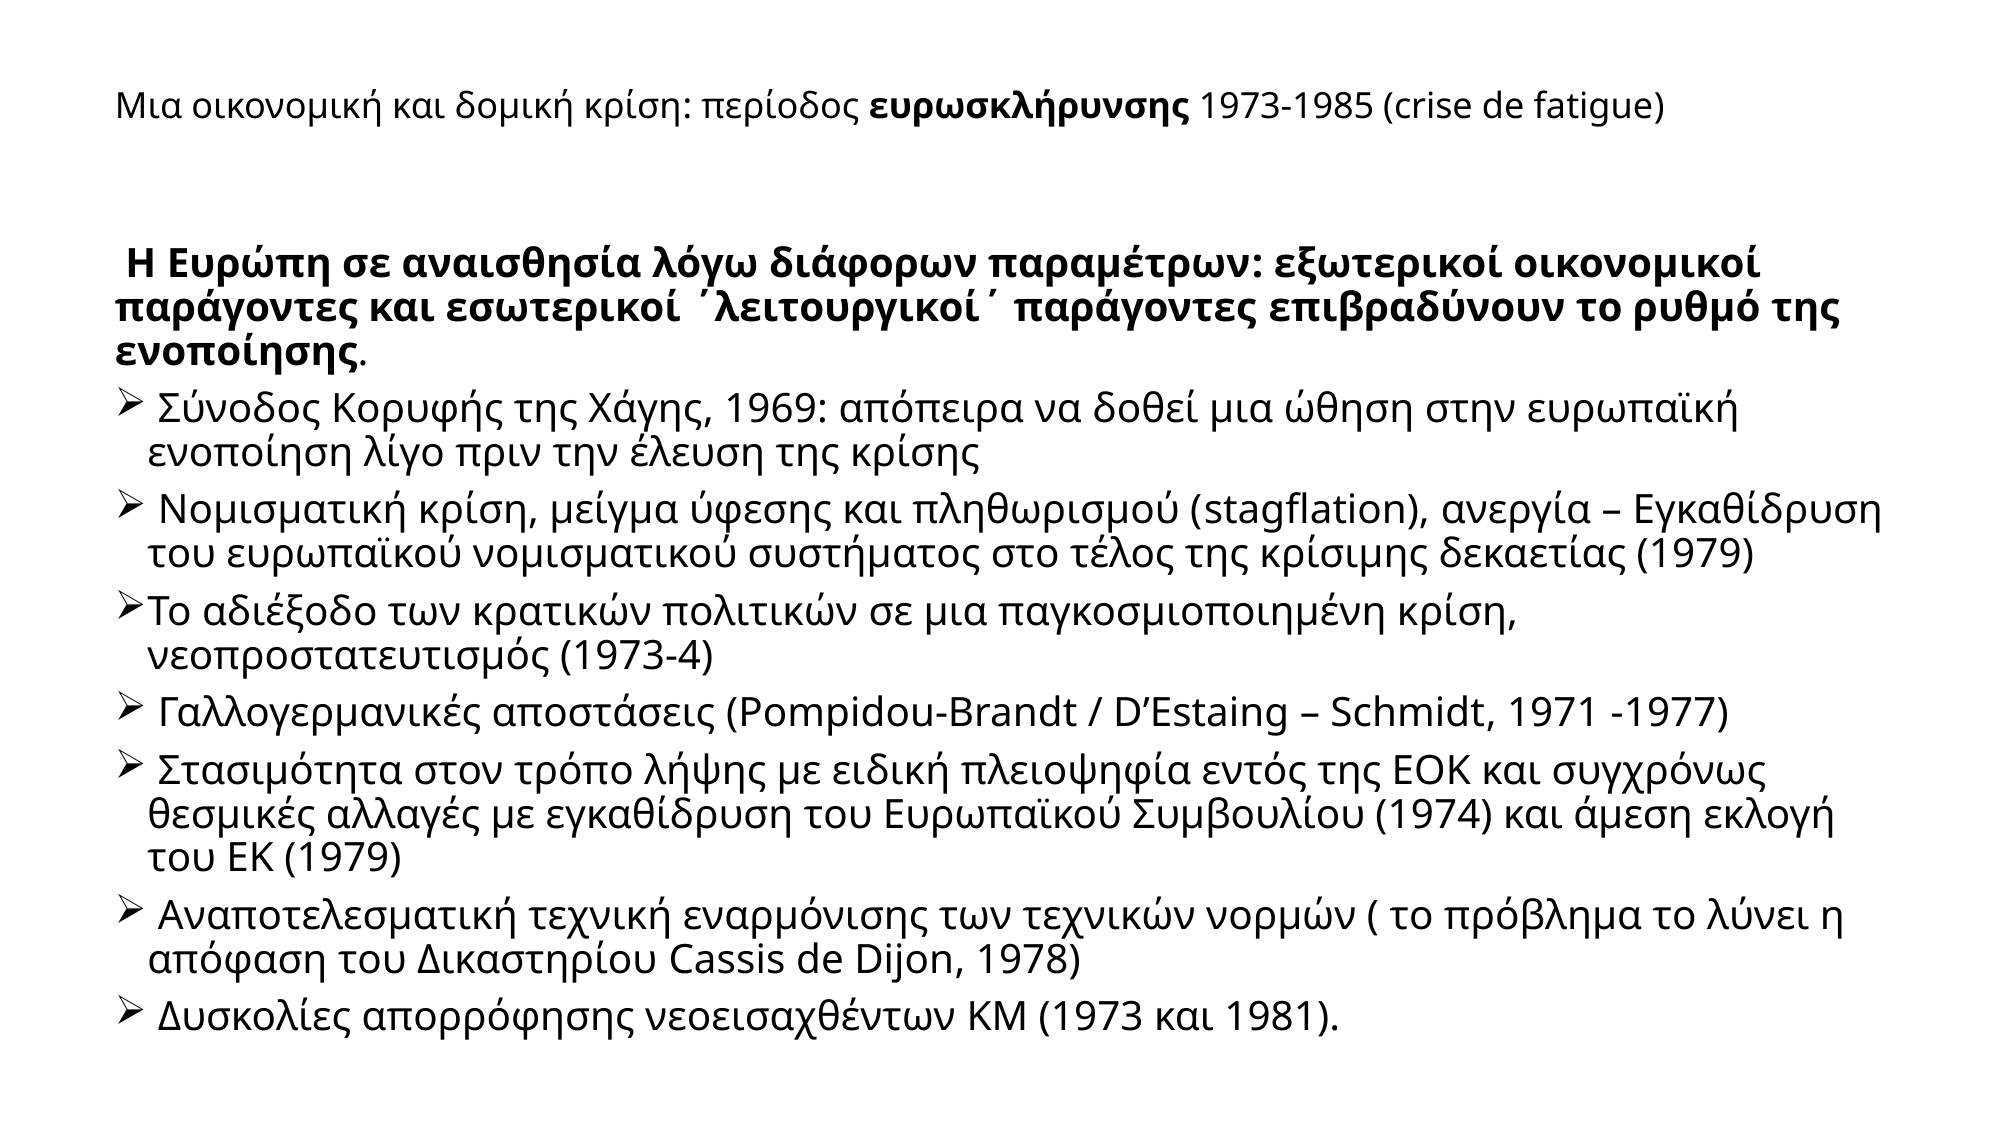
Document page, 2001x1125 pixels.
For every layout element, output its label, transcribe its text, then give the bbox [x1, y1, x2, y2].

list Η Ευρώπη σε αναισθησία λόγω διάφορων παραμέτρων: εξωτερικοί οικονομικοί παράγοντες και εσωτερικοί ΄λειτουργικοί΄ παράγοντες επιβραδύνουν το ρυθμό της ενοποίησης. Σύνοδος Κορυφής της Χάγης, 1969: απόπειρα να δοθεί μια ώθηση στην ευρωπαϊκή ενοποίηση λίγο πριν την έλευση της κρίσης Νομισματική κρίση, μείγμα ύφεσης και πληθωρισμού (stagflation), ανεργία – Εγκαθίδρυση του ευρωπαϊκού νομισματικού συστήματος στο τέλος της κρίσιμης δεκαετίας (1979) Το αδιέξοδο των κρατικών πολιτικών σε μια παγκοσμιοποιημένη κρίση, νεοπροστατευτισμός (1973-4) Γαλλογερμανικές αποστάσεις (Pompidou-Brandt / D’Estaing – Schmidt, 1971 -1977) Στασιμότητα στον τρόπο λήψης με ειδική πλειοψηφία εντός της ΕΟΚ και συγχρόνως θεσμικές αλλαγές με εγκαθίδρυση του Ευρωπαϊκού Συμβουλίου (1974) και άμεση εκλογή του ΕΚ (1979) Αναποτελεσματική τεχνική εναρμόνισης των τεχνικών νορμών ( το πρόβλημα το λύνει η απόφαση του Δικαστηρίου Cassis de Dijon, 1978) Δυσκολίες απορρόφησης νεοεισαχθέντων ΚΜ (1973 και 1981). [99, 235, 1900, 1079]
title Μια οικονομική και δομική κρίση: περίοδος ευρωσκλήρυνσης 1973-1985 (crise de fatigue) [99, 0, 1900, 198]
